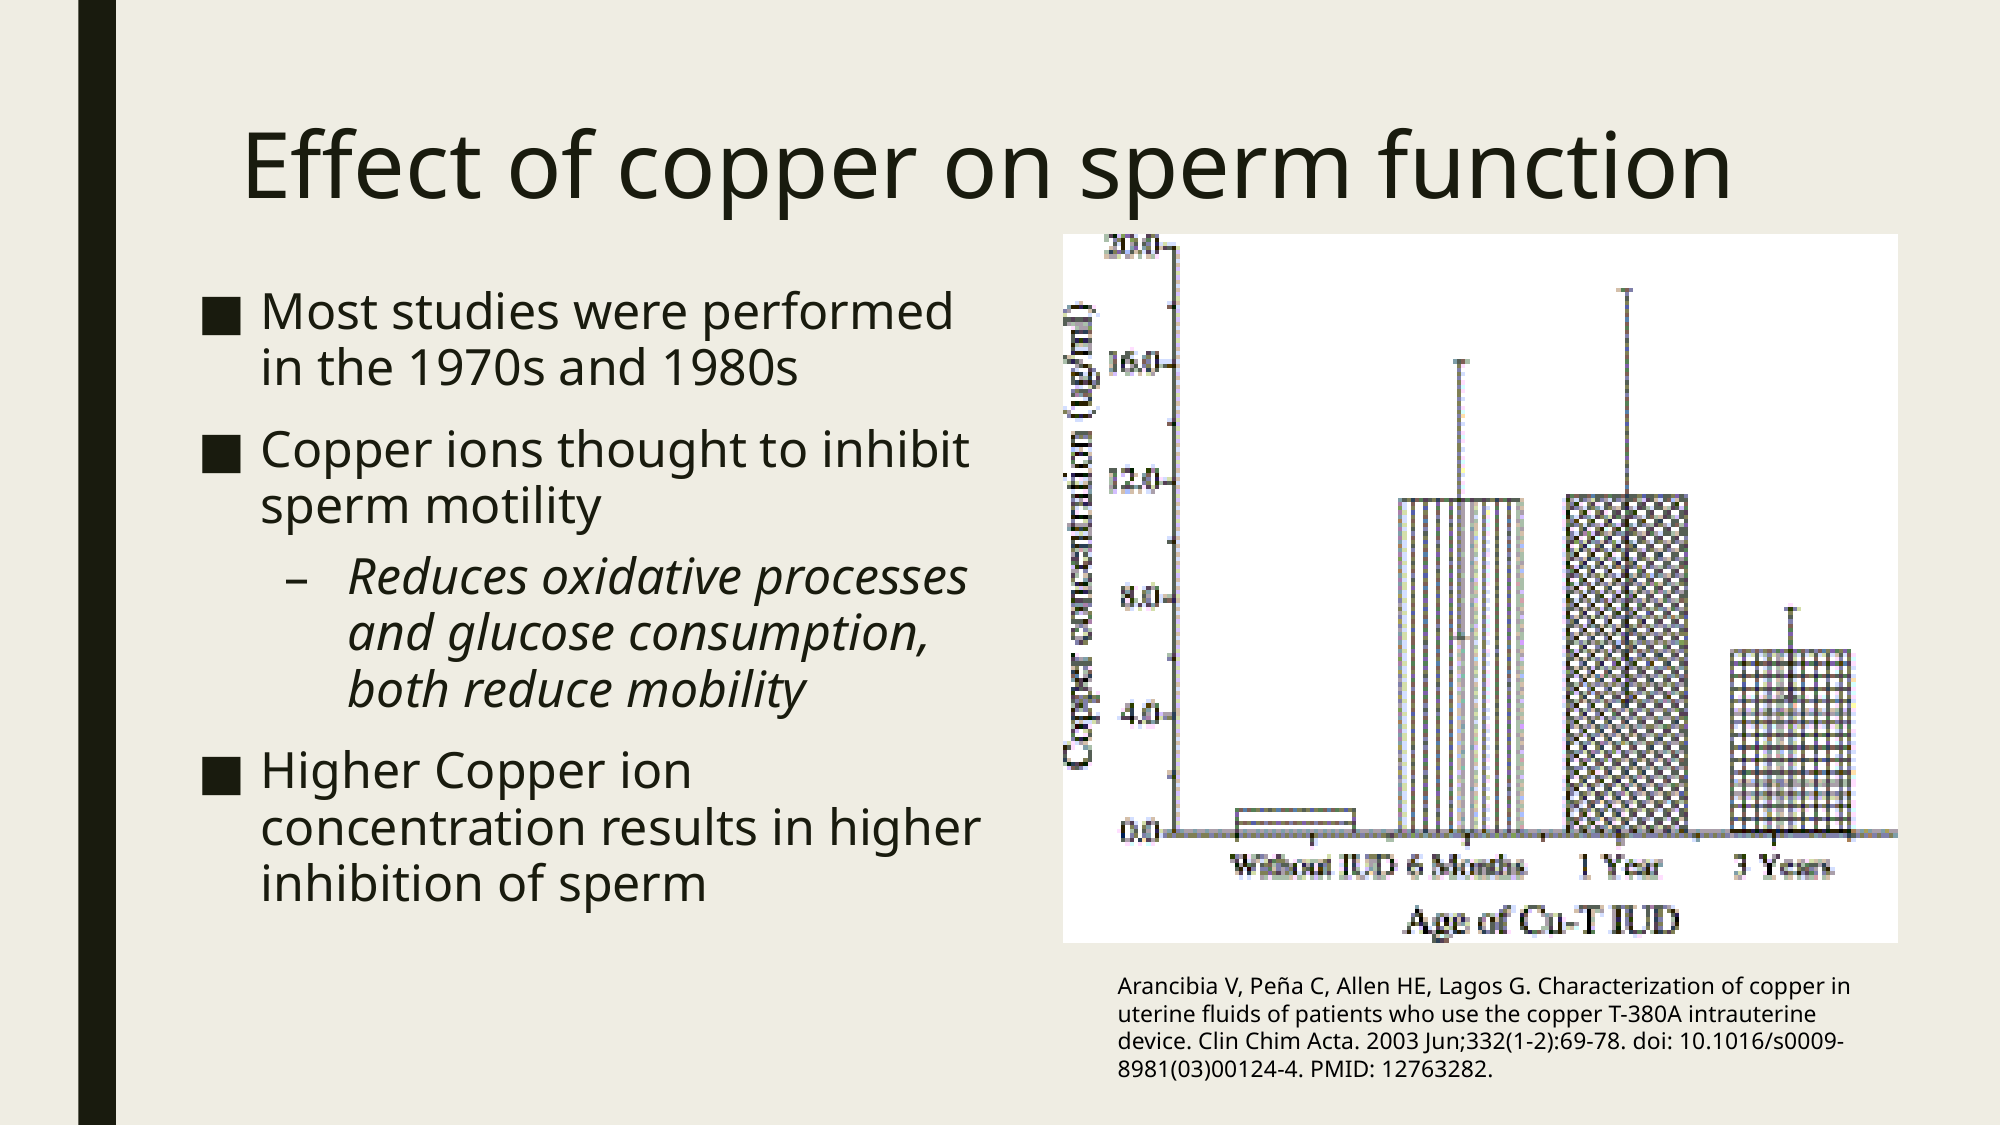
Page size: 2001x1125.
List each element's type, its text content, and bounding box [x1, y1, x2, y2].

text_box Arancibia V, Peña C, Allen HE, Lagos G. Characterization of copper in uterine fluids of patients who use the copper T-380A intrauterine device. Clin Chim Acta. 2003 Jun;332(1-2):69-78. doi: 10.1016/s0009-8981(03)00124-4. PMID: 12763282. [1102, 964, 1898, 1089]
picture [1063, 234, 1898, 943]
text_box [974, 537, 1623, 1125]
list Most studies were performed in the 1970s and 1980s Copper ions thought to inhibit sperm motility Reduces oxidative processes and glucose consumption, both reduce mobility Higher Copper ion concentration results in higher inhibition of sperm [182, 276, 1017, 963]
title Effect of copper on sperm function [225, 112, 1800, 357]
